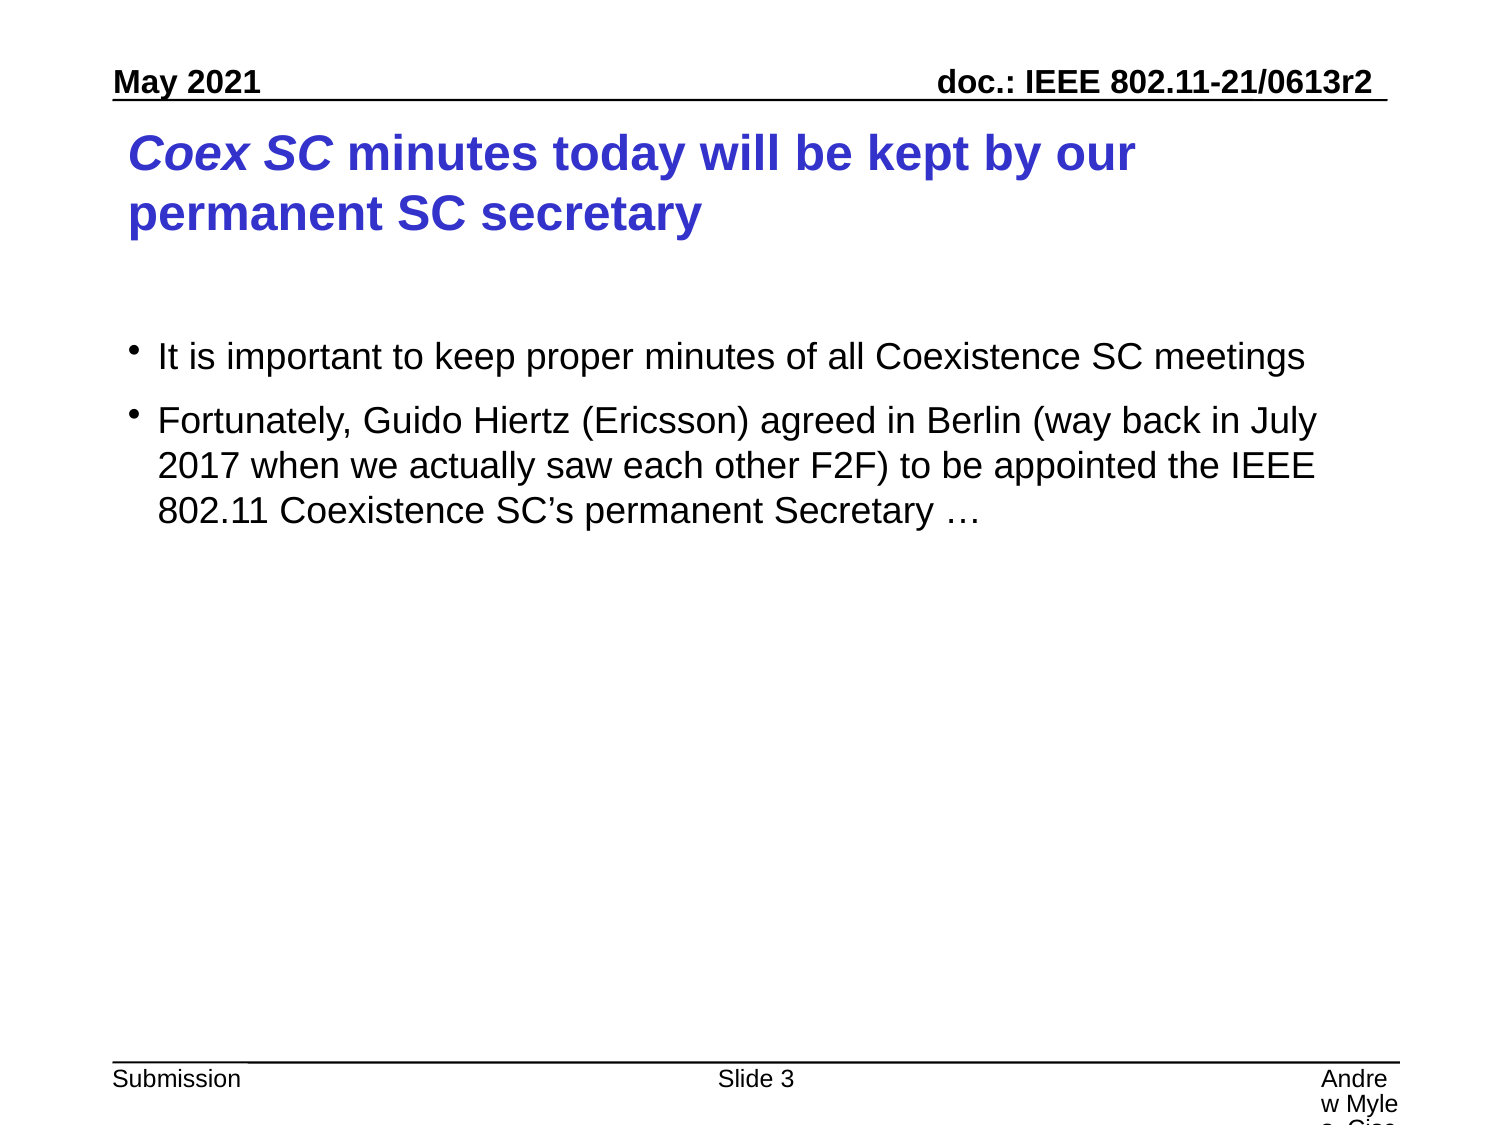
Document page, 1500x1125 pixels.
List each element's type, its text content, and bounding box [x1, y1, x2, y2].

list It is important to keep proper minutes of all Coexistence SC meetings Fortunately, Guido Hiertz (Ericsson) agreed in Berlin (way back in July 2017 when we actually saw each other F2F) to be appointed the IEEE 802.11 Coexistence SC’s permanent Secretary … [112, 324, 1388, 1000]
slide_number Slide 3 [709, 1061, 803, 1093]
title Coex SC minutes today will be kept by our permanent SC secretary [112, 112, 1388, 288]
footer Andrew Myles, Cisco [1320, 1061, 1402, 1093]
